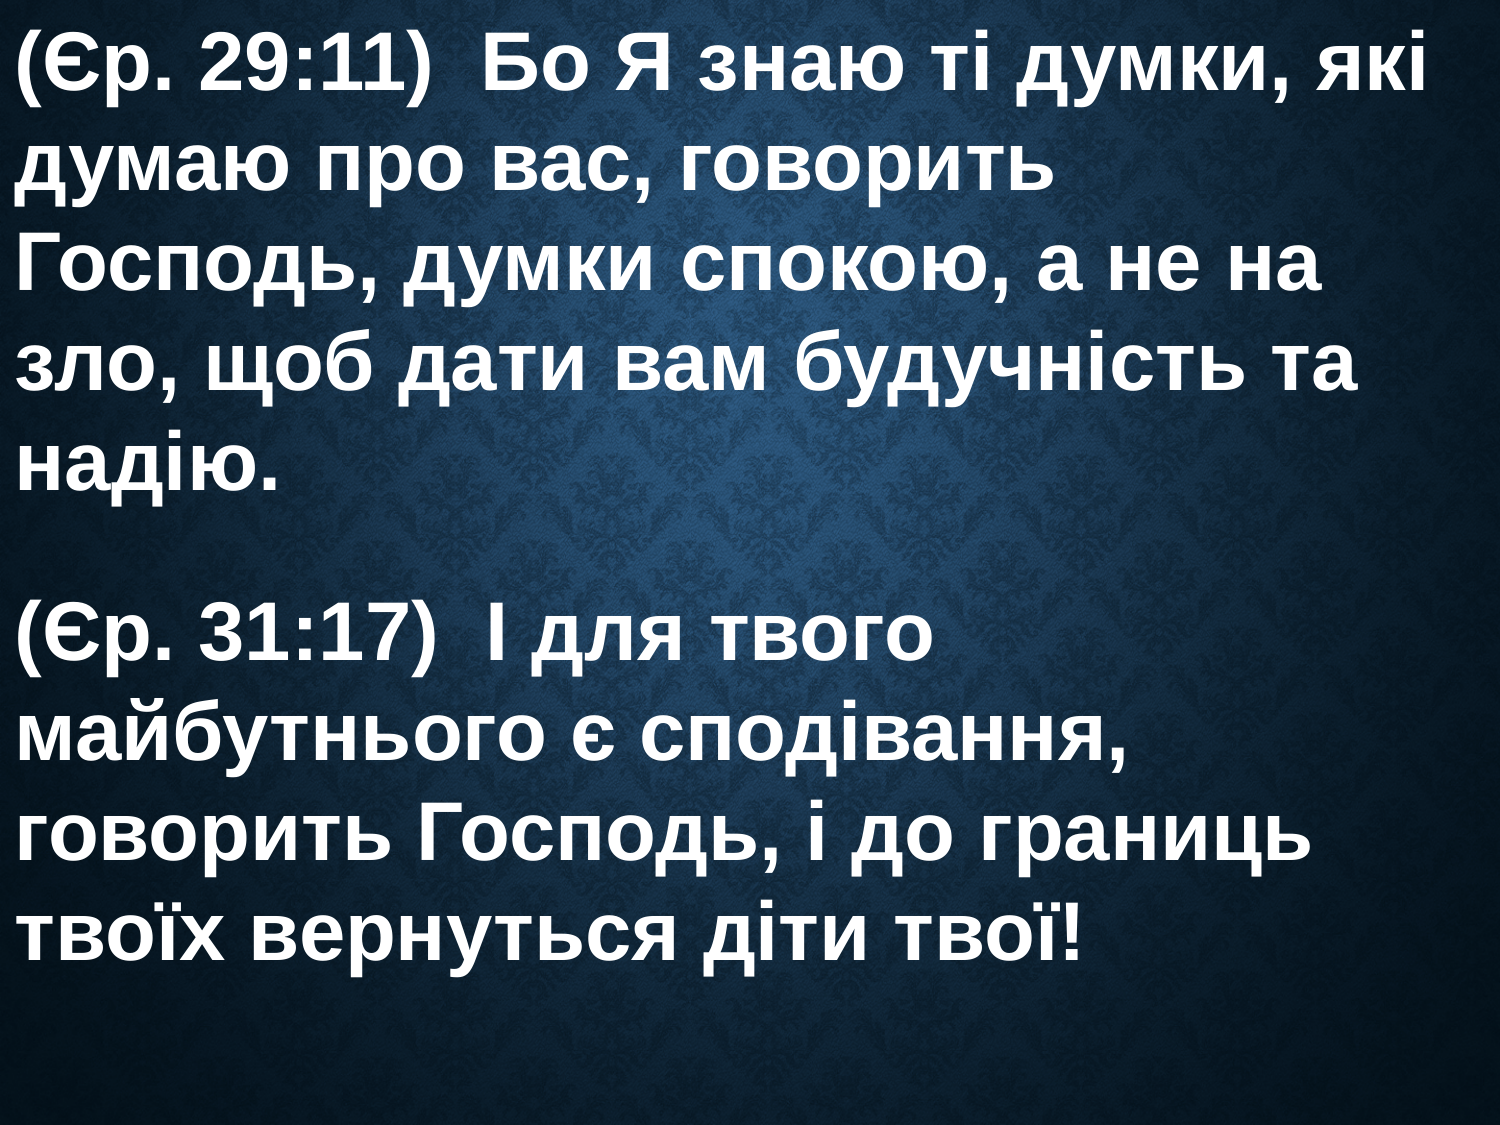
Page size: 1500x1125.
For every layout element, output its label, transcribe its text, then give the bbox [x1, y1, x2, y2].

text_box (Єр. 29:11) Бо Я знаю ті думки, які думаю про вас, говорить Господь, думки спокою, а не на зло, щоб дати вам будучність та надію. (Єр. 31:17) І для твого майбутнього є сподівання, говорить Господь, і до границь твоїх вернуться діти твої! [0, 0, 1458, 1080]
